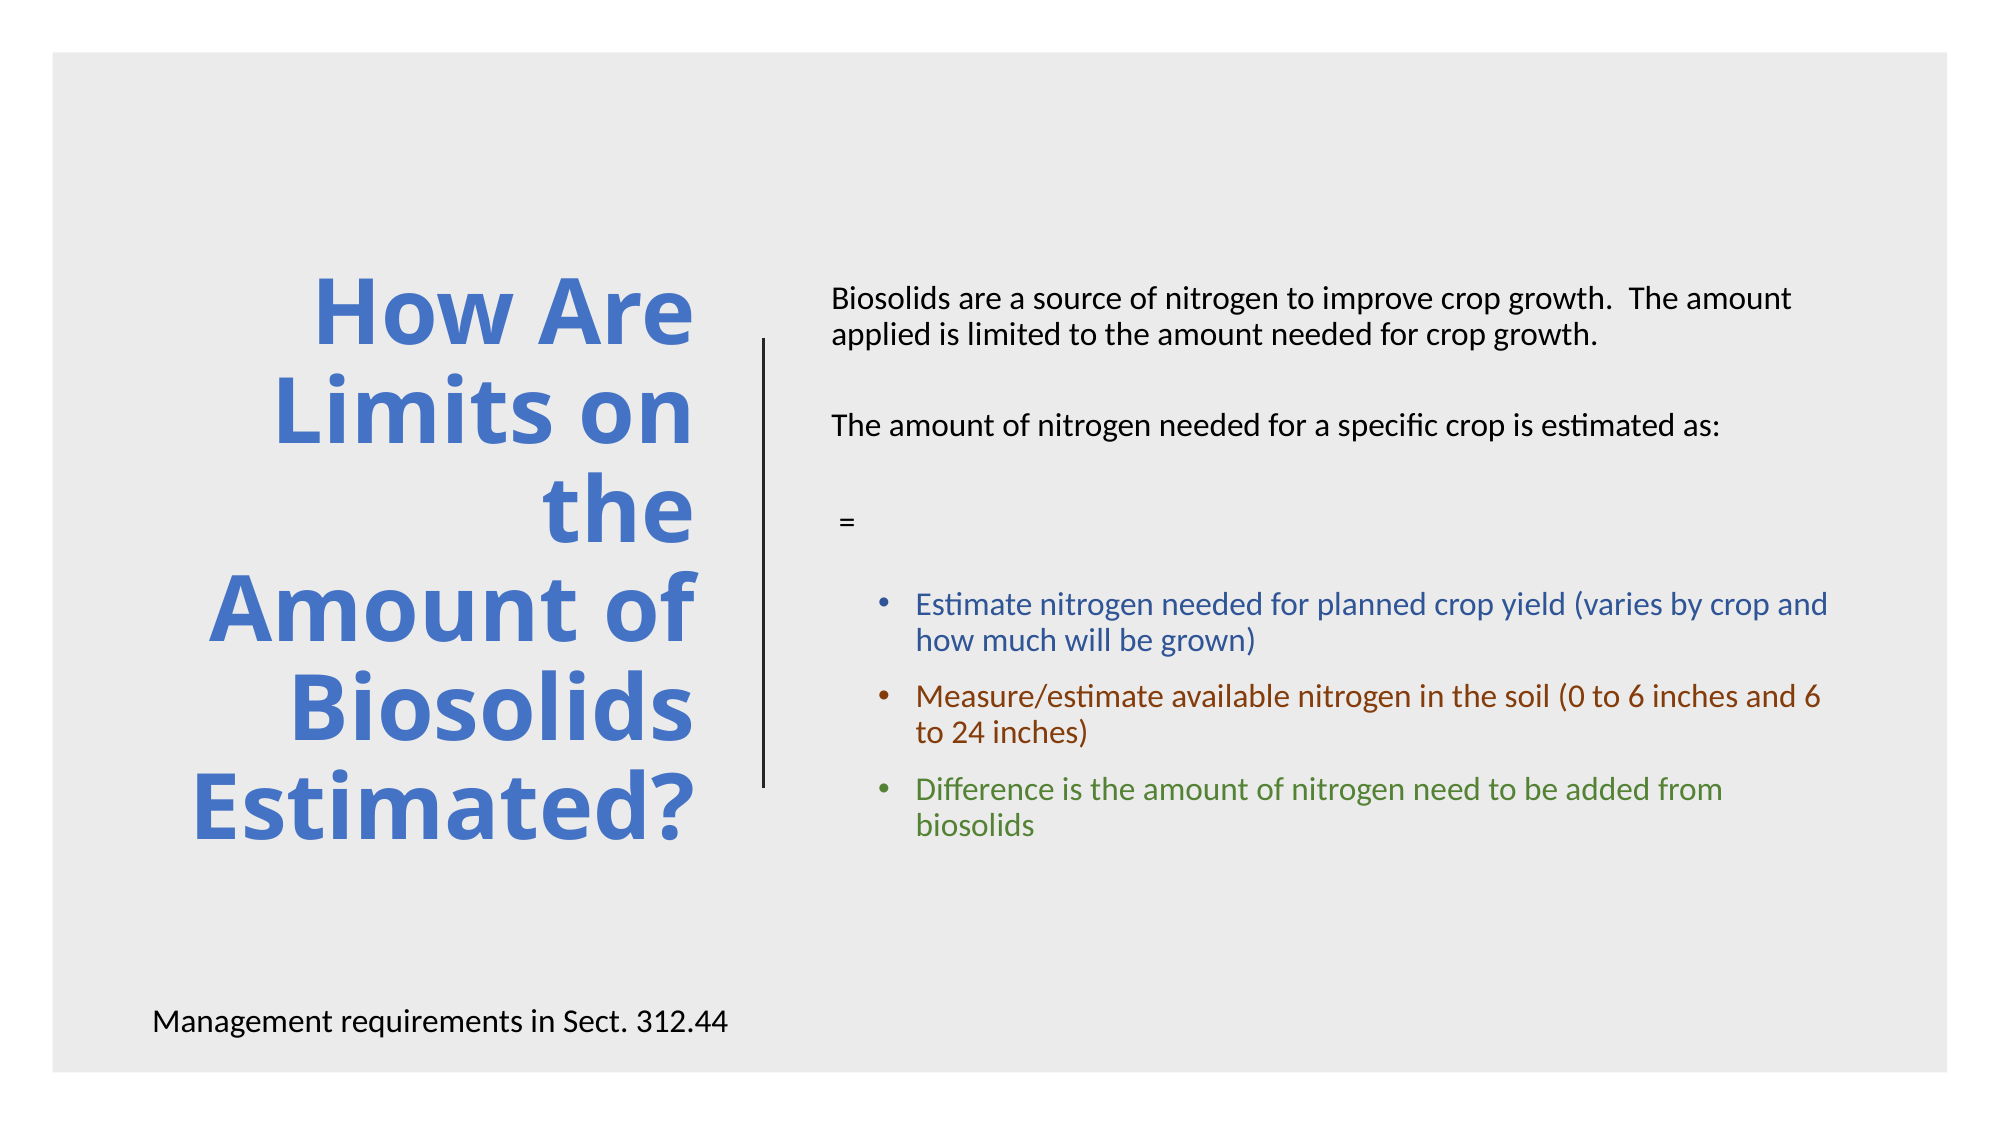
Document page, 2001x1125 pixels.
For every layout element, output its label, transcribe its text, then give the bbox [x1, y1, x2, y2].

text_box [52, 51, 1948, 1073]
text_box Management requirements in Sect. 312.44 [137, 991, 764, 1047]
title How Are Limits on the Amount of Biosolids Estimated? [137, 158, 711, 967]
